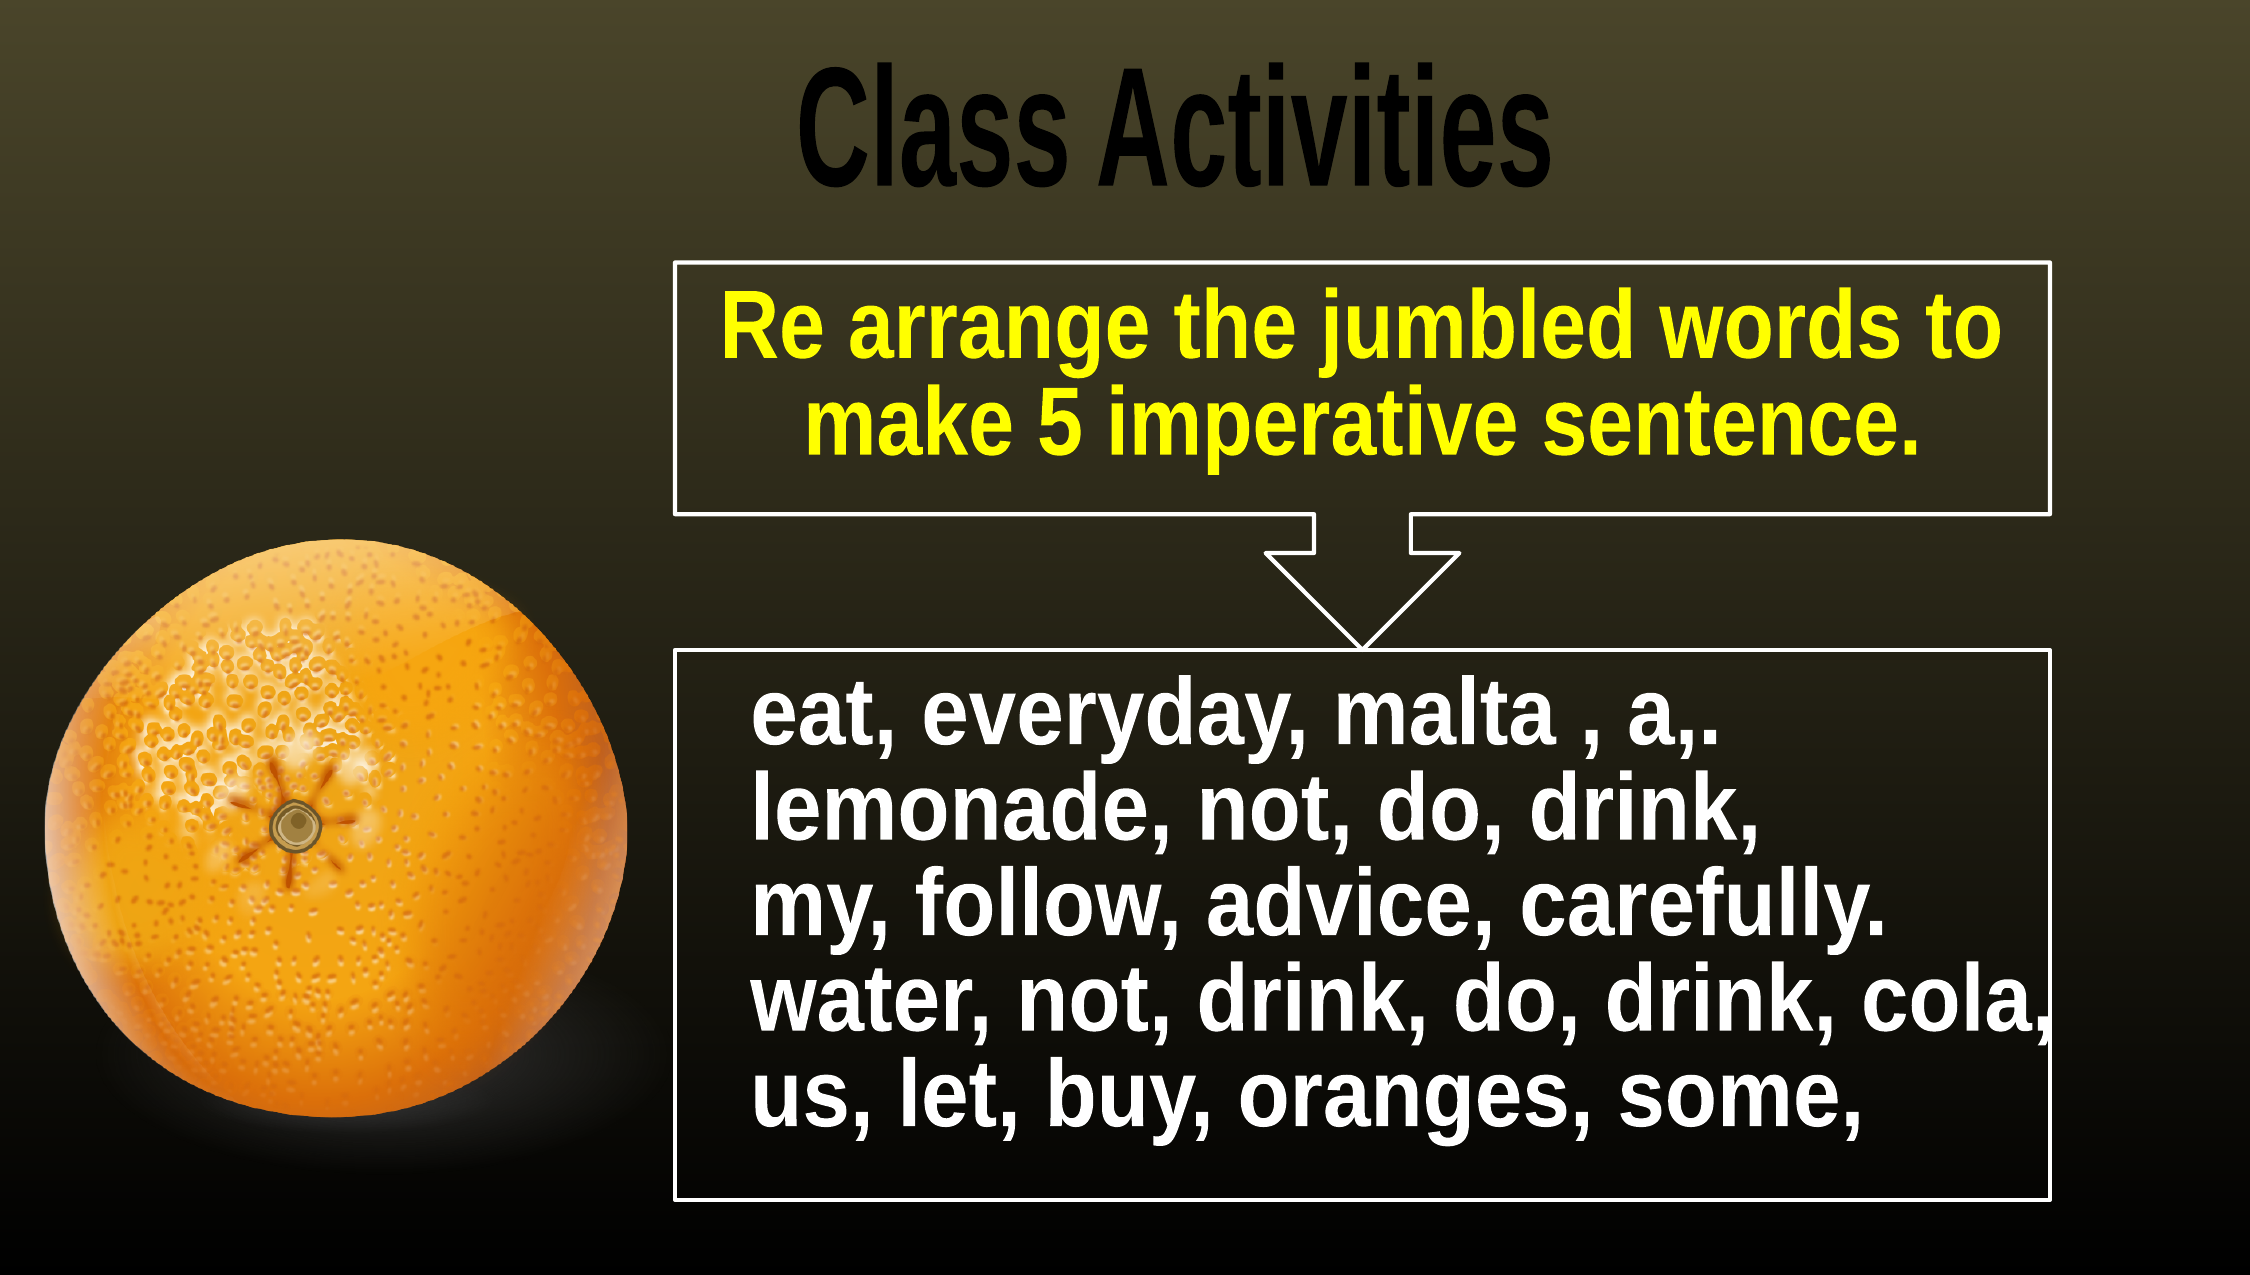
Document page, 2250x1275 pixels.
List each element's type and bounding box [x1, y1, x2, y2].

text_box [673, 648, 2052, 1202]
text_box [672, 260, 2053, 648]
picture [37, 537, 676, 1176]
